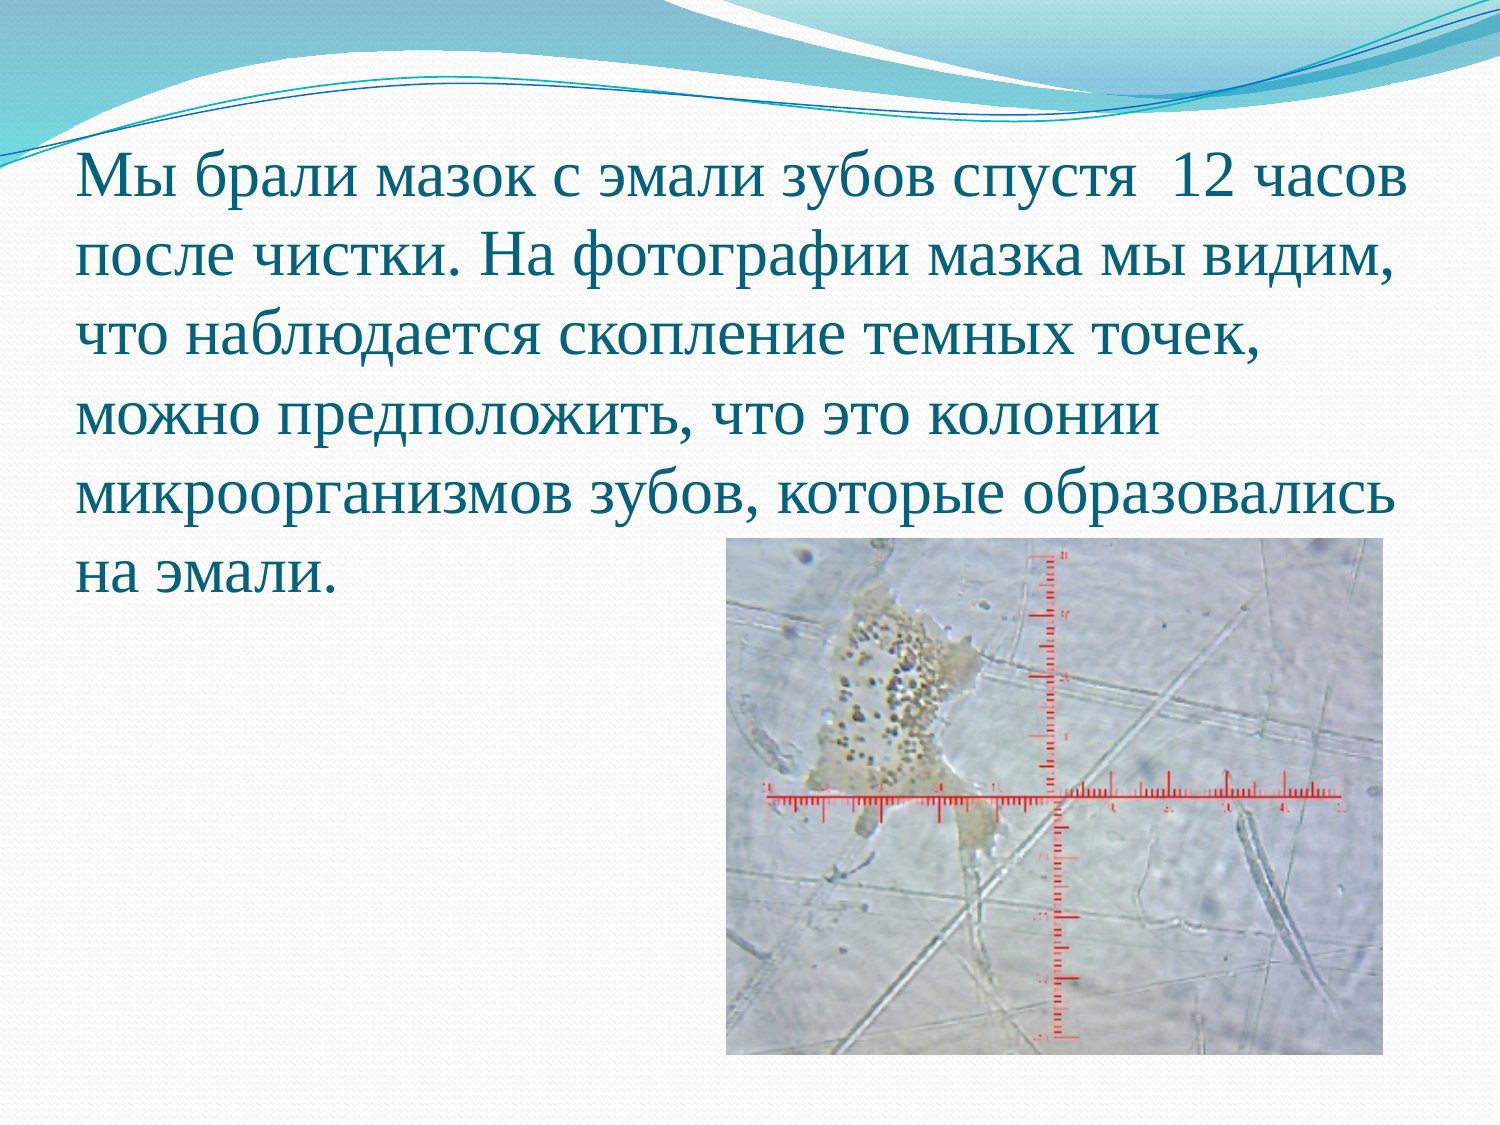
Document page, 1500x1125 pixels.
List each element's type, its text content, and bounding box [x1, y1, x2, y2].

title Мы брали мазок с эмали зубов спустя 12 часов после чистки. На фотографии мазка мы видим, что наблюдается скопление темных точек, можно предположить, что это колонии микроорганизмов зубов, которые образовались на эмали. [75, 115, 1438, 1032]
picture [726, 538, 1384, 1055]
